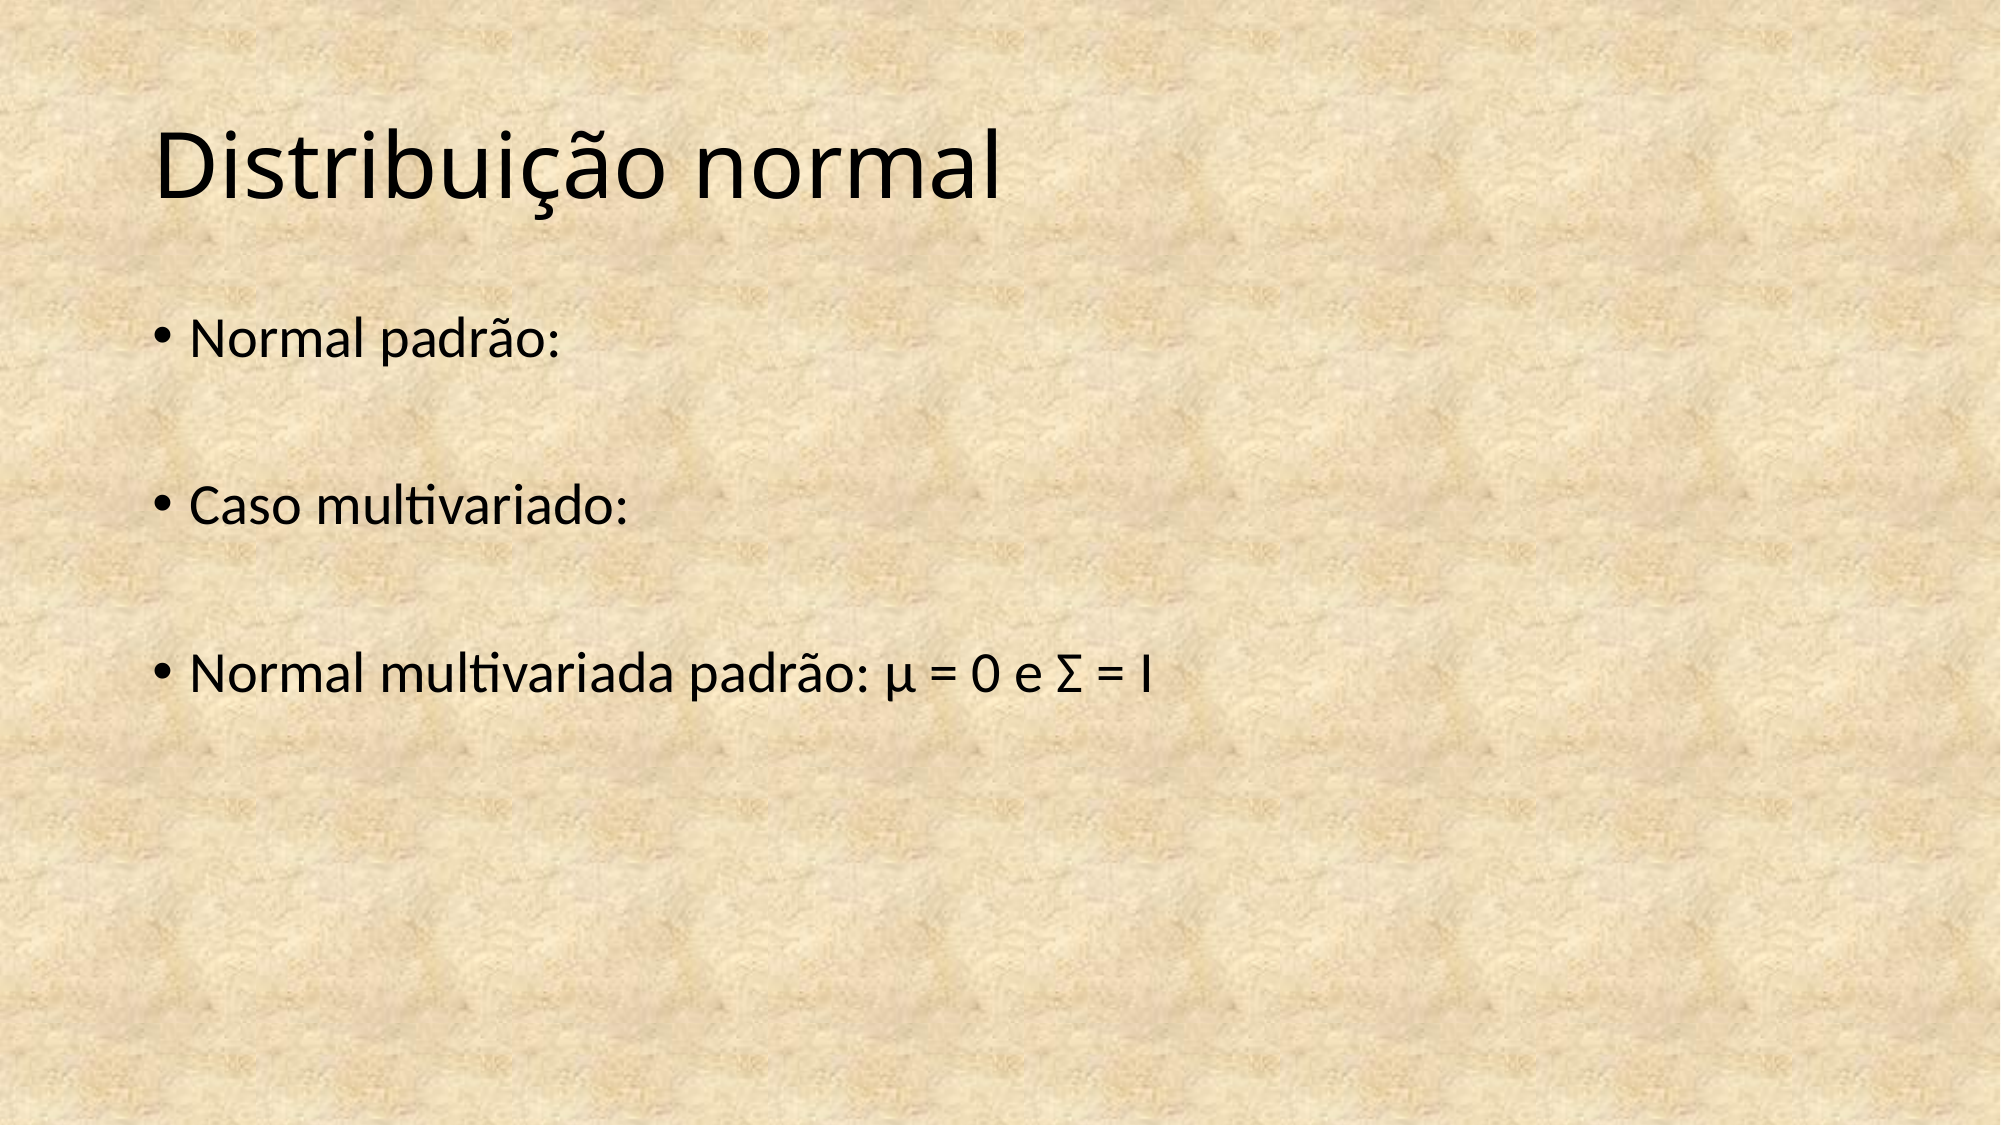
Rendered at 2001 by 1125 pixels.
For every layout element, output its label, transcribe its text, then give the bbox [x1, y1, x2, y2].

title Distribuição normal [137, 59, 1863, 278]
picture [0, 0, 2001, 1125]
